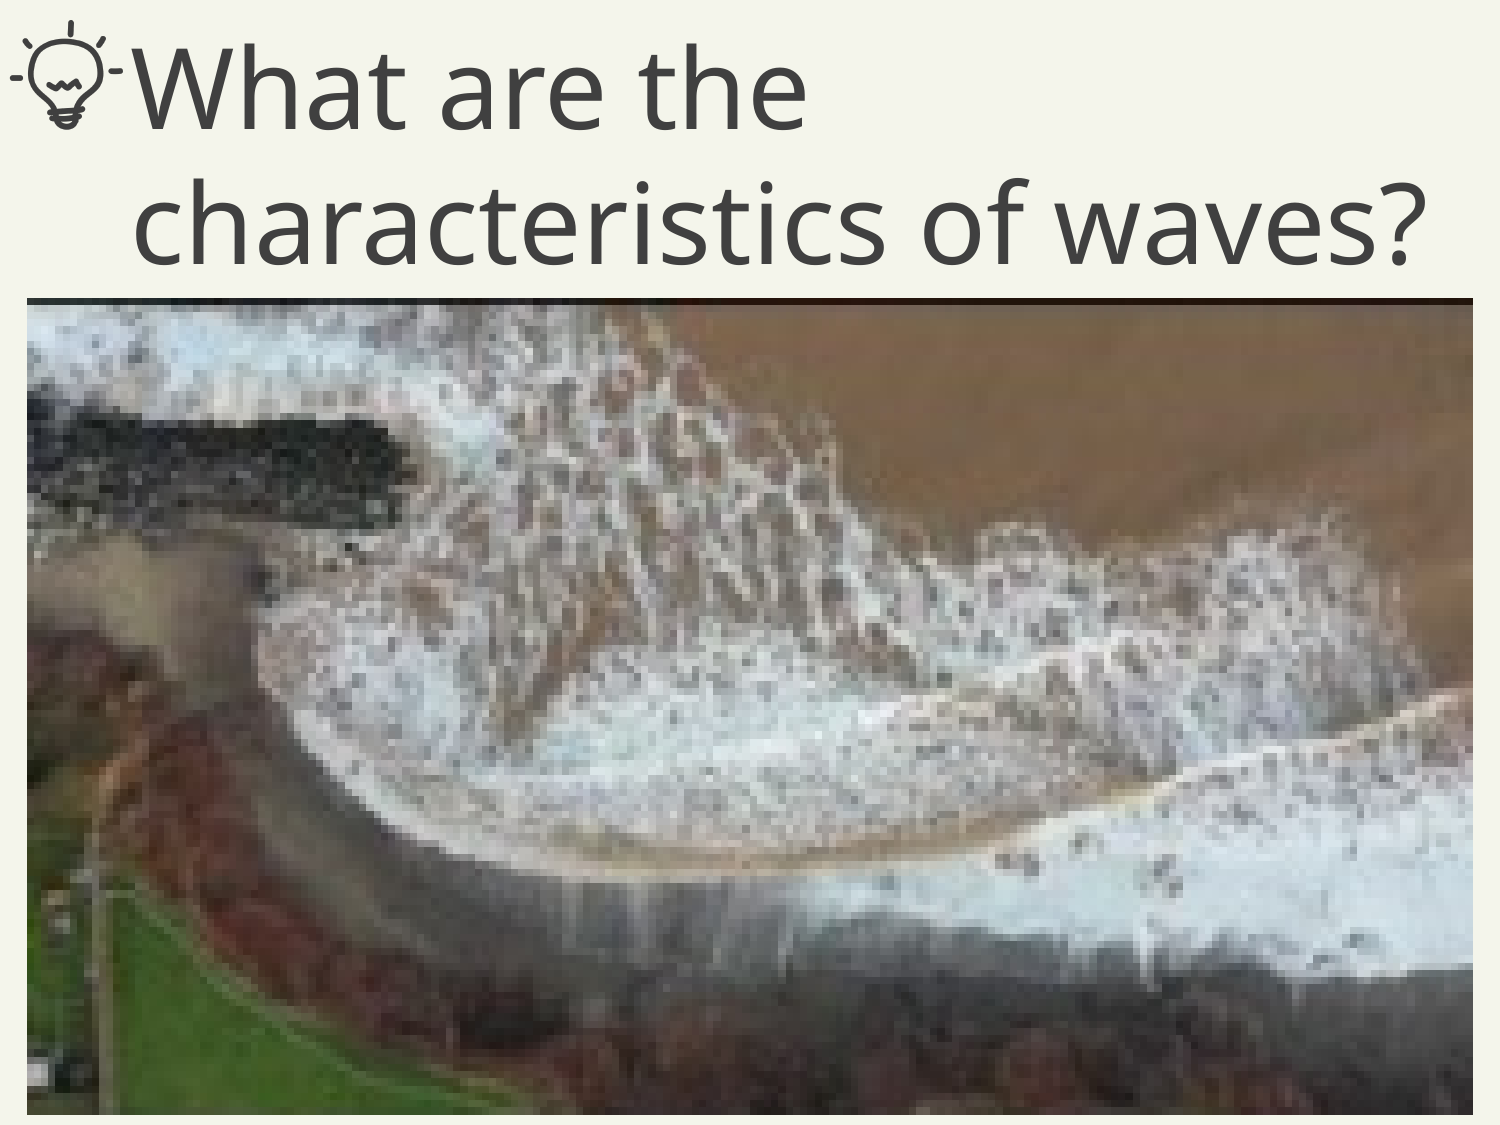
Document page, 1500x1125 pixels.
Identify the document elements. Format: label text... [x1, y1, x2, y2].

text_box What are the characteristics of waves? [115, 9, 1474, 295]
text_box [26, 297, 1474, 1115]
picture [0, 0, 143, 152]
